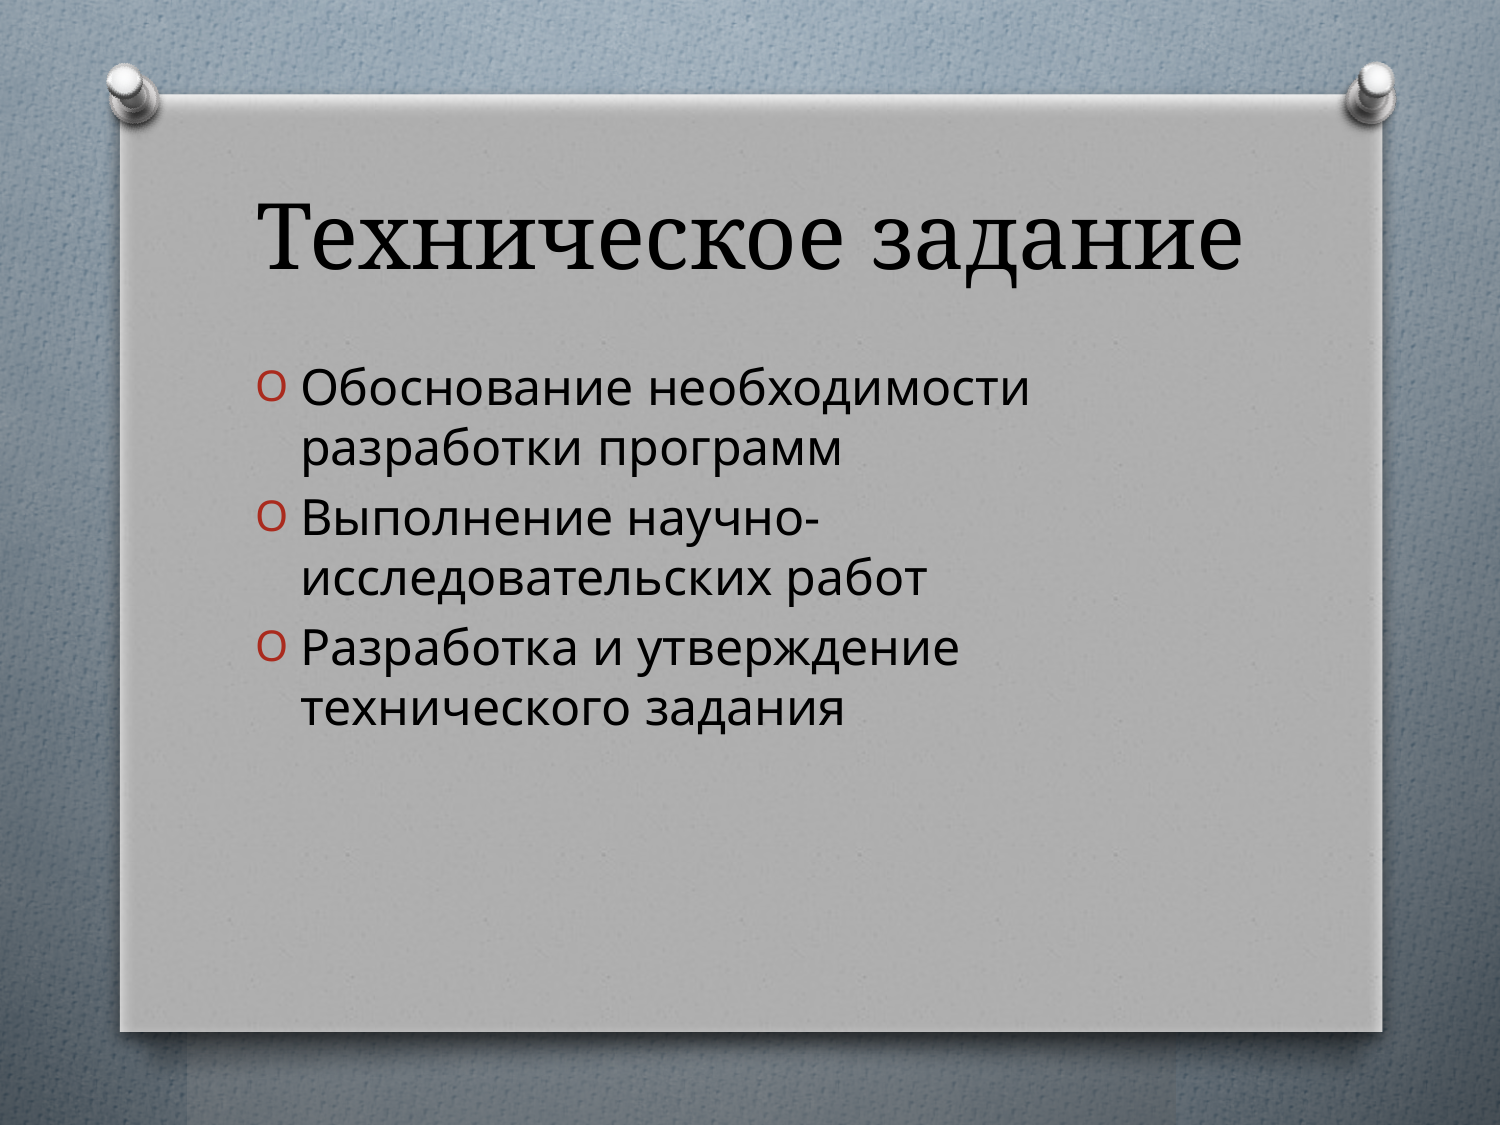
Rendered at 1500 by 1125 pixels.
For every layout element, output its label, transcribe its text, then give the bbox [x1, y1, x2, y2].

picture [1317, 35, 1439, 156]
picture [75, 29, 198, 153]
list Обоснование необходимости разработки программ Выполнение научно-исследовательских работ Разработка и утверждение технического задания [240, 347, 1257, 939]
title Техническое задание [179, 134, 1323, 332]
